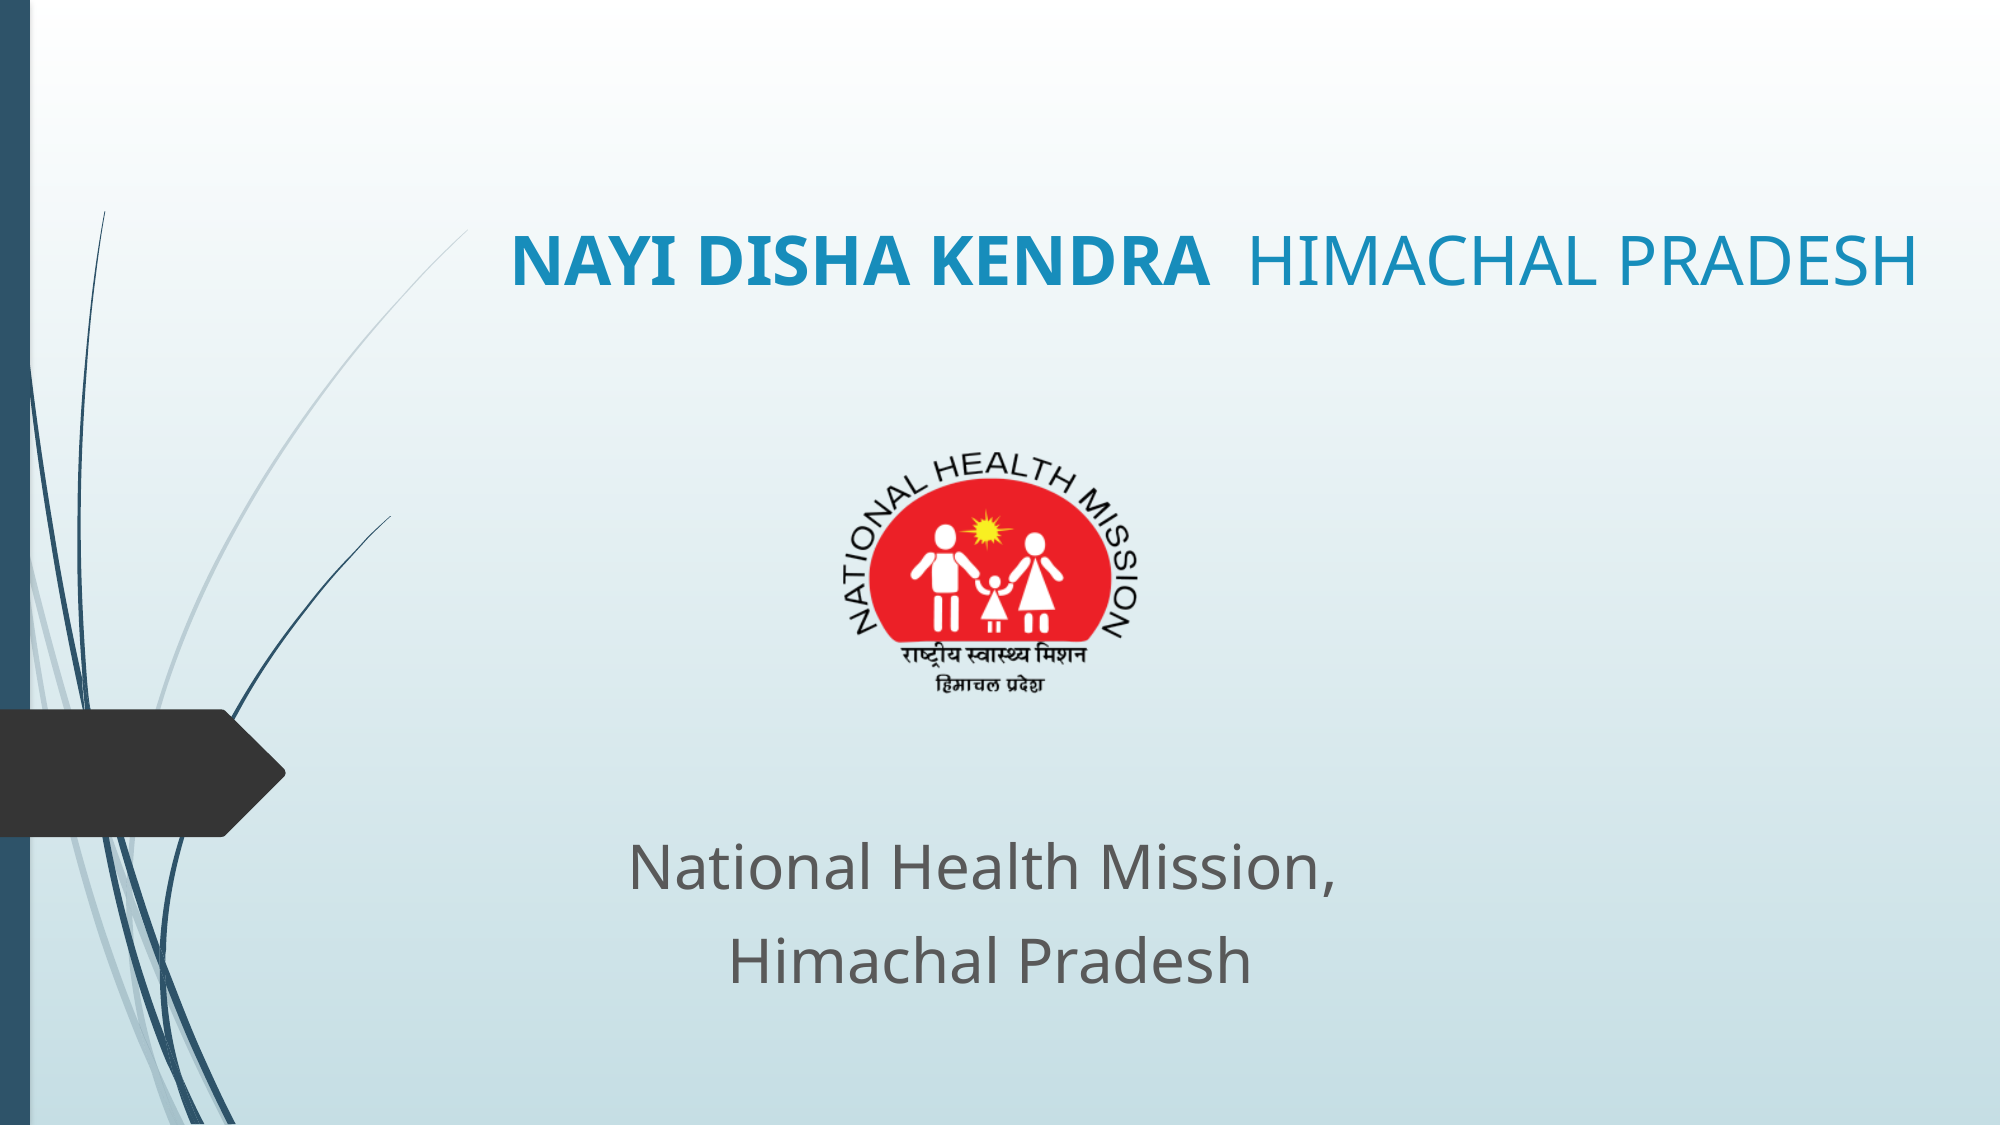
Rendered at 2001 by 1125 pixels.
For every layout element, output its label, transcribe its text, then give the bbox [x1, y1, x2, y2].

picture [842, 451, 1140, 699]
title NAYI DISHA KENDRA HIMACHAL PRADESH [494, 188, 1957, 307]
subtitle National Health Mission, Himachal Pradesh [259, 819, 1723, 1005]
